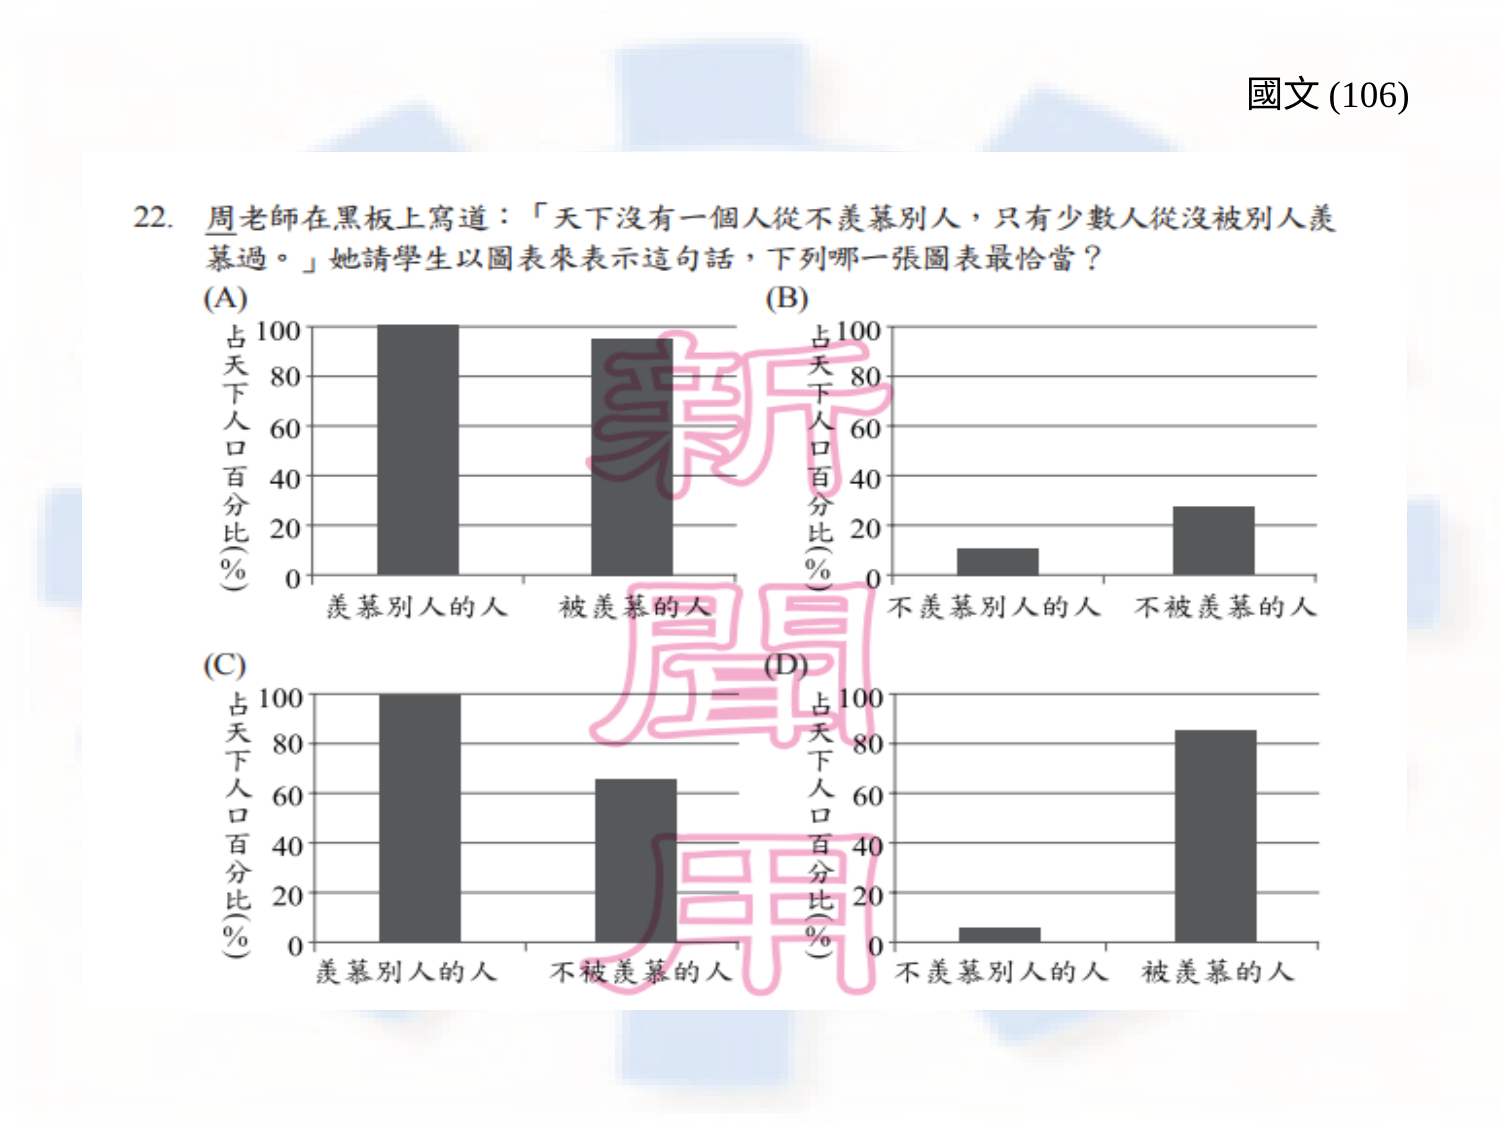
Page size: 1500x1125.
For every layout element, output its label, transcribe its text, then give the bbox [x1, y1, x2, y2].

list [81, 152, 1407, 1010]
title 國文(106) [1218, 44, 1426, 141]
